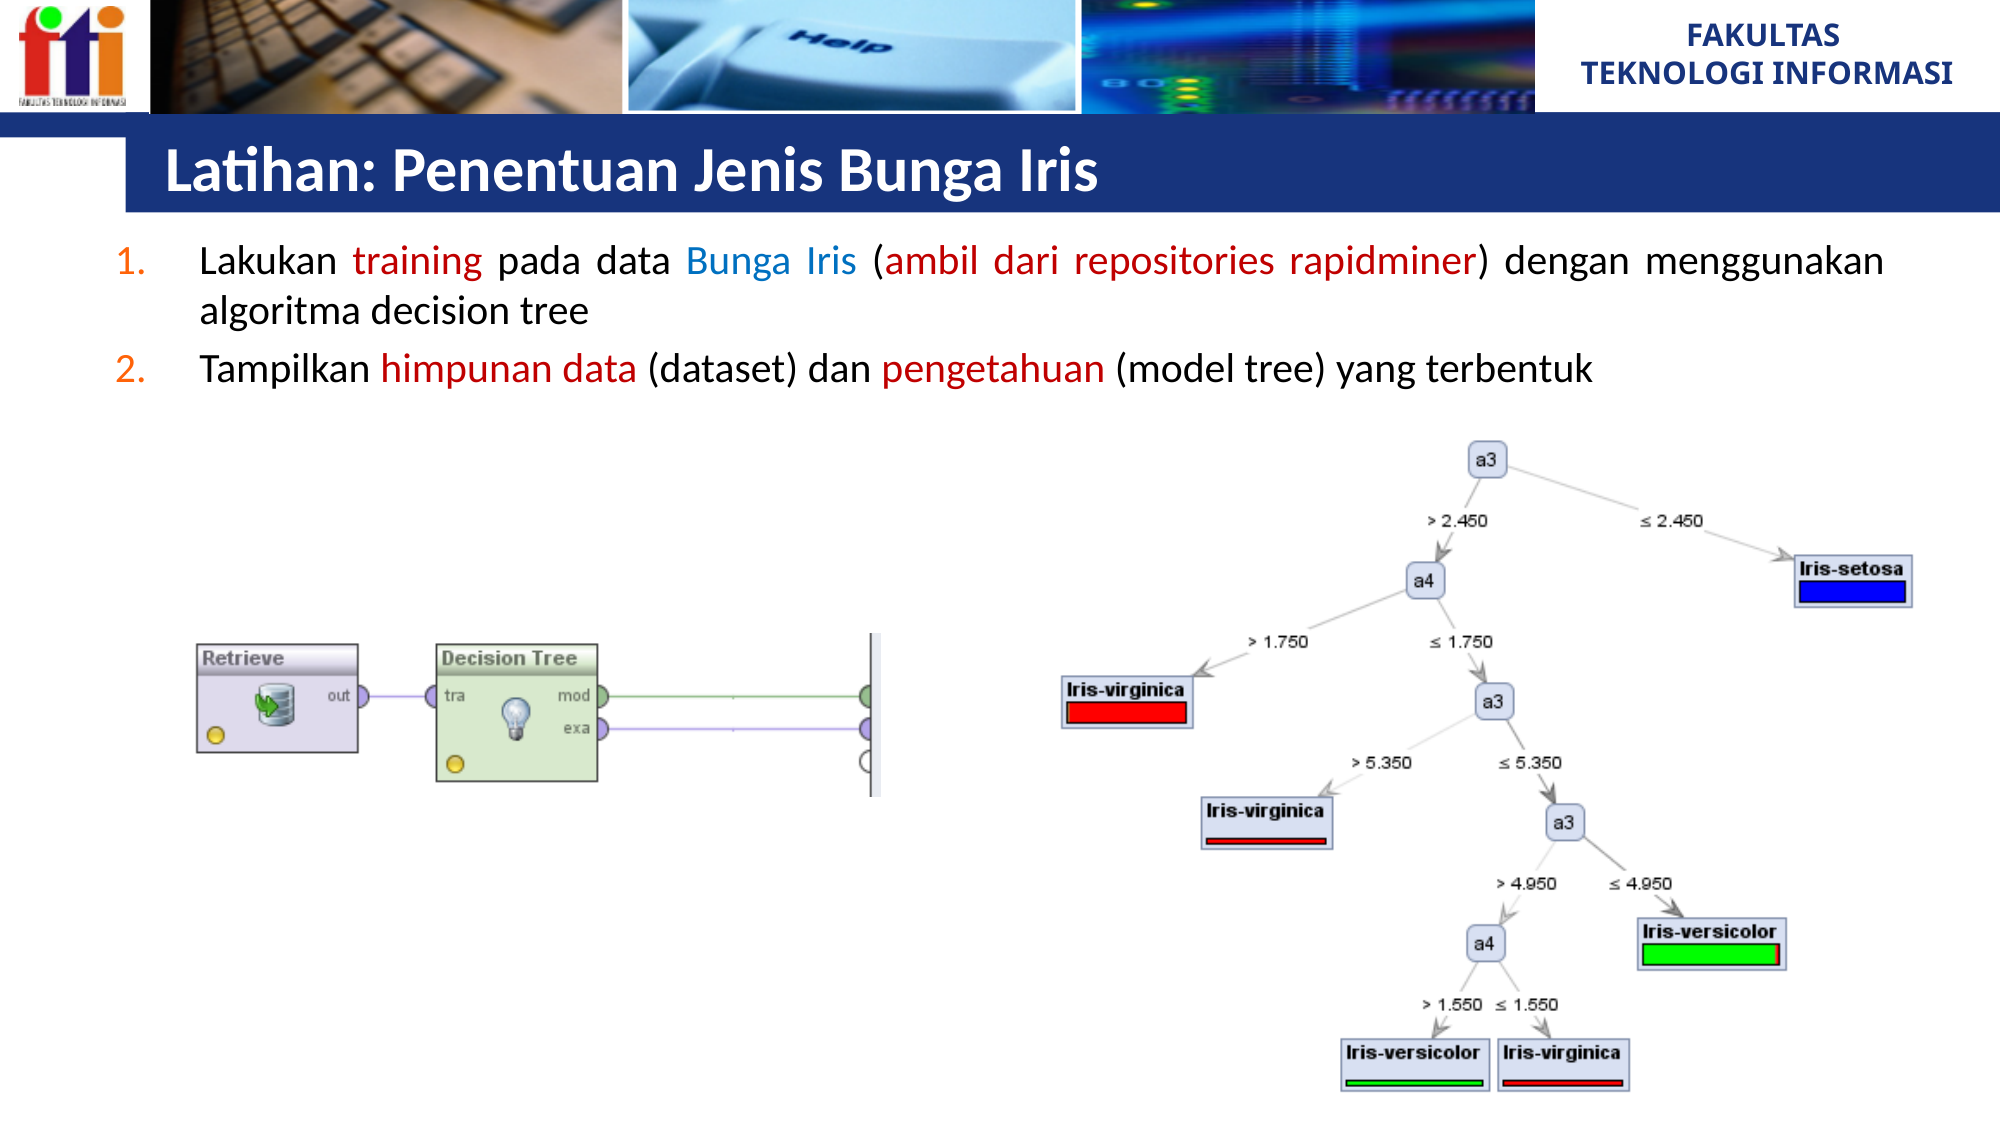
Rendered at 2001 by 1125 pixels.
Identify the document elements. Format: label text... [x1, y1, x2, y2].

picture [19, 6, 126, 106]
title Latihan: Penentuan Jenis Bunga Iris [149, 119, 1934, 213]
picture [184, 633, 882, 797]
list Lakukan training pada data Bunga Iris (ambil dari repositories rapidminer) dengan menggunakan algoritma decision tree Tampilkan himpunan data (dataset) dan pengetahuan (model tree) yang terbentuk [99, 224, 1901, 1038]
picture [149, 0, 1535, 114]
picture [1039, 408, 1946, 1107]
